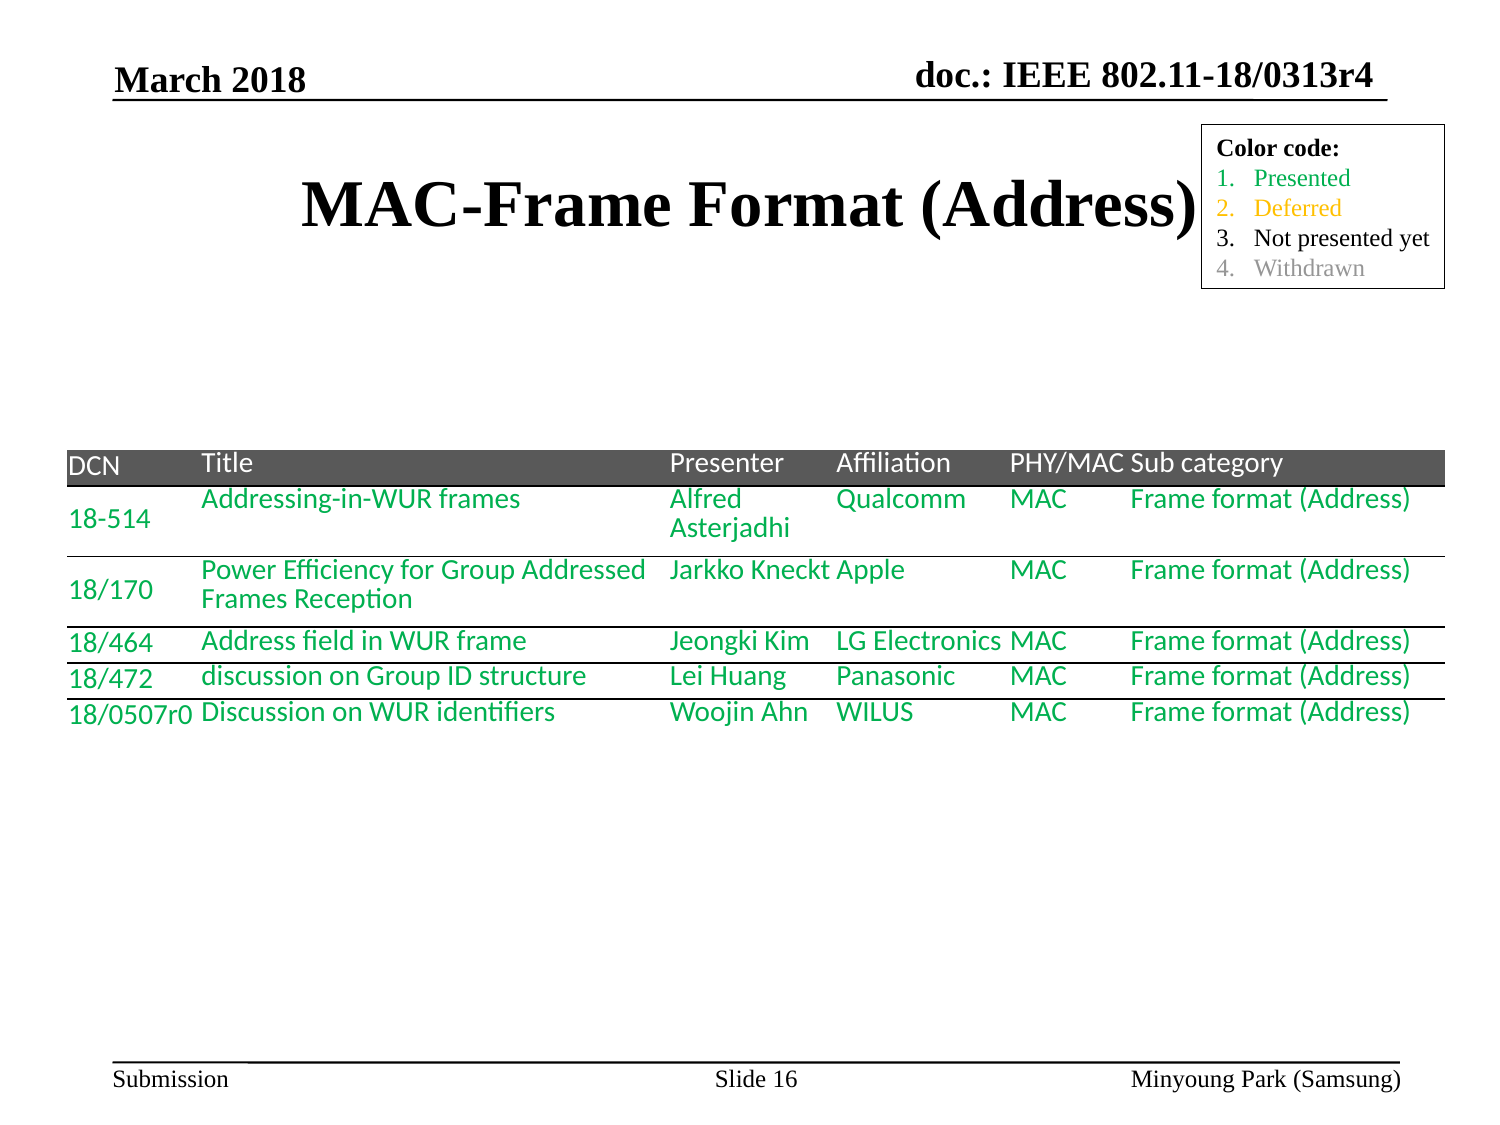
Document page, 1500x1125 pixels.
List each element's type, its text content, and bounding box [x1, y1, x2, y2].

table_header DCN [67, 450, 201, 485]
table_cell Power Efficiency for Group Addressed Frames Reception [201, 557, 669, 626]
table_cell Panasonic [836, 664, 1009, 698]
table_cell 18-514 [67, 487, 201, 556]
table_cell Jarkko Kneckt [669, 557, 836, 626]
slide_number Slide 16 [712, 1061, 800, 1093]
text_box Color code: Presented Deferred Not presented yet Withdrawn [1201, 124, 1445, 289]
table_cell Frame format (Address) [1130, 664, 1445, 698]
table_cell Woojin Ahn [669, 700, 836, 735]
title MAC-Frame Format (Address) [112, 112, 1388, 288]
table_cell Address field in WUR frame [201, 628, 669, 662]
table_cell Frame format (Address) [1130, 628, 1445, 662]
table_cell Addressing-in-WUR frames [201, 487, 669, 556]
table_cell 18/464 [67, 628, 201, 662]
table_header PHY/MAC [1009, 450, 1130, 485]
table_cell Frame format (Address) [1130, 700, 1445, 735]
table_cell WILUS [836, 700, 1009, 735]
table_cell Discussion on WUR identifiers [201, 700, 669, 735]
table_header Title [201, 450, 669, 485]
table_header Presenter [669, 450, 836, 485]
table_cell Lei Huang [669, 664, 836, 698]
table_cell Frame format (Address) [1130, 487, 1445, 556]
table_cell MAC [1009, 700, 1130, 735]
table_cell MAC [1009, 664, 1130, 698]
table_cell 18/472 [67, 664, 201, 698]
table_cell Alfred Asterjadhi [669, 487, 836, 556]
table_header Sub category [1130, 450, 1445, 485]
table_cell 18/0507r0 [67, 700, 201, 735]
table_cell Jeongki Kim [669, 628, 836, 662]
table_cell MAC [1009, 628, 1130, 662]
table_cell Qualcomm [836, 487, 1009, 556]
table_cell discussion on Group ID structure [201, 664, 669, 698]
table_header Affiliation [836, 450, 1009, 485]
table_cell MAC [1009, 487, 1130, 556]
footer Minyoung Park (Samsung) [949, 1061, 1402, 1093]
table_cell 18/170 [67, 557, 201, 626]
table_cell LG Electronics [836, 628, 1009, 662]
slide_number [114, 54, 335, 101]
table_cell Frame format (Address) [1130, 557, 1445, 626]
table_cell Apple [836, 557, 1009, 626]
table_cell MAC [1009, 557, 1130, 626]
